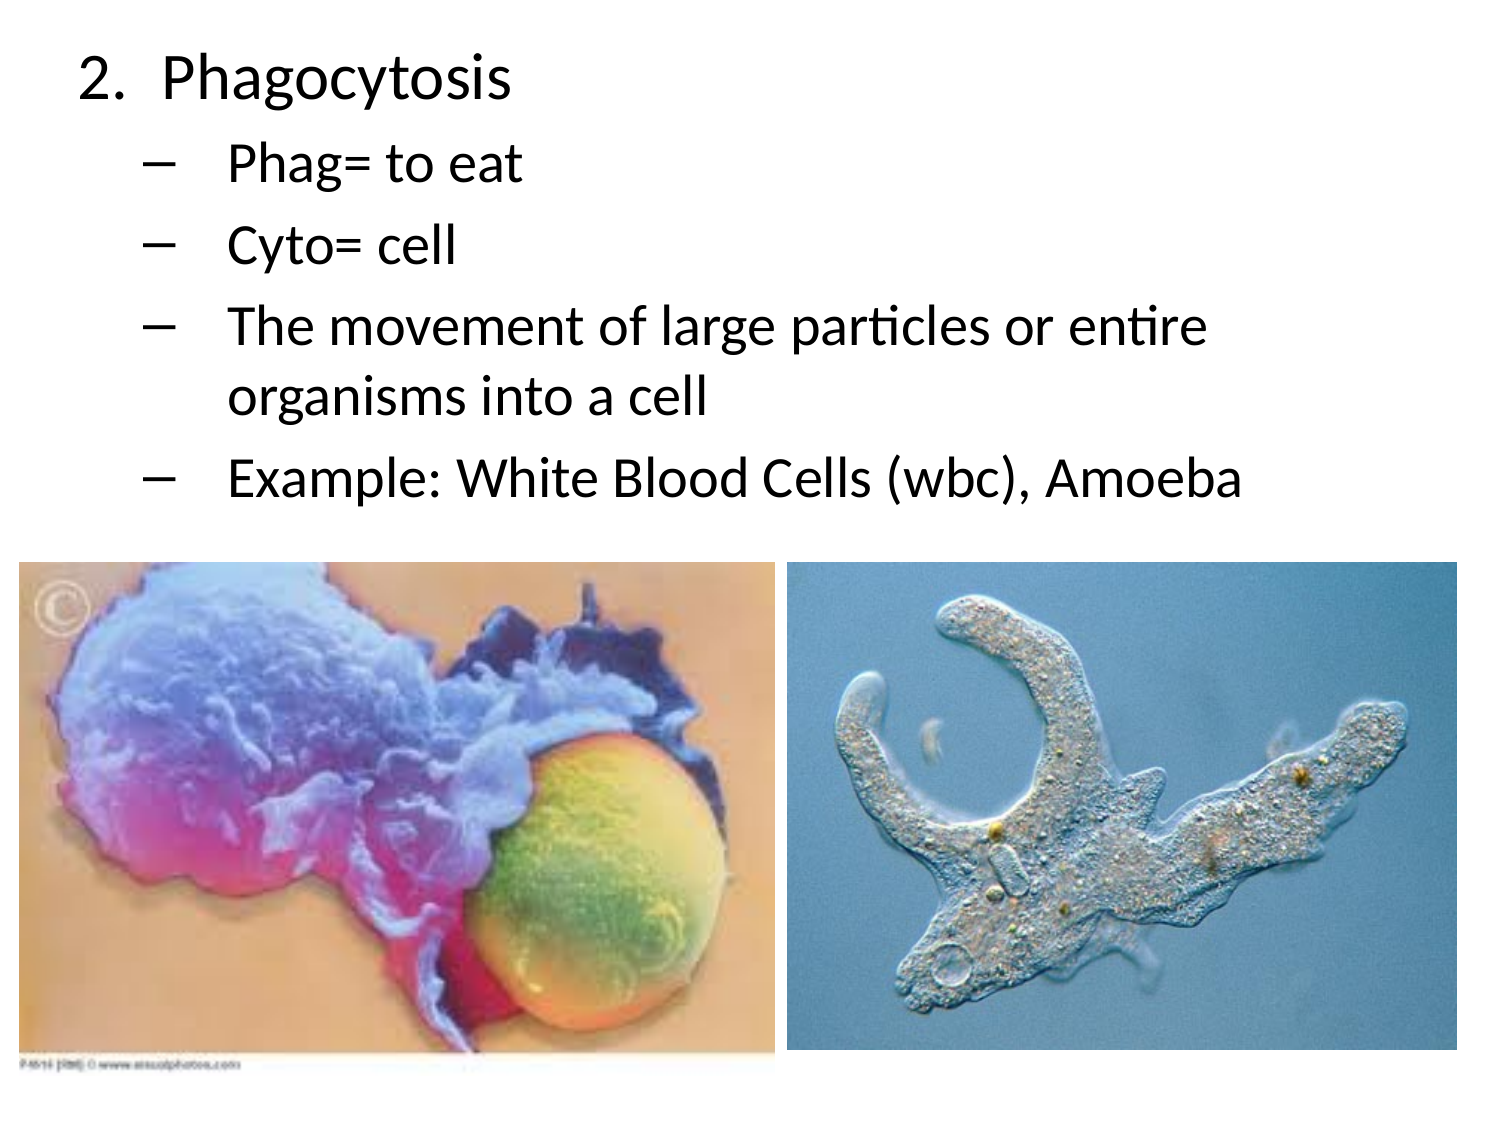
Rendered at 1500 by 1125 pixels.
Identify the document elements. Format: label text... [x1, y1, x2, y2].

picture [787, 562, 1457, 1051]
picture [19, 562, 776, 1077]
list Phagocytosis Phag= to eat Cyto= cell The movement of large particles or entire organisms into a cell Example: White Blood Cells (wbc), Amoeba [62, 24, 1413, 768]
